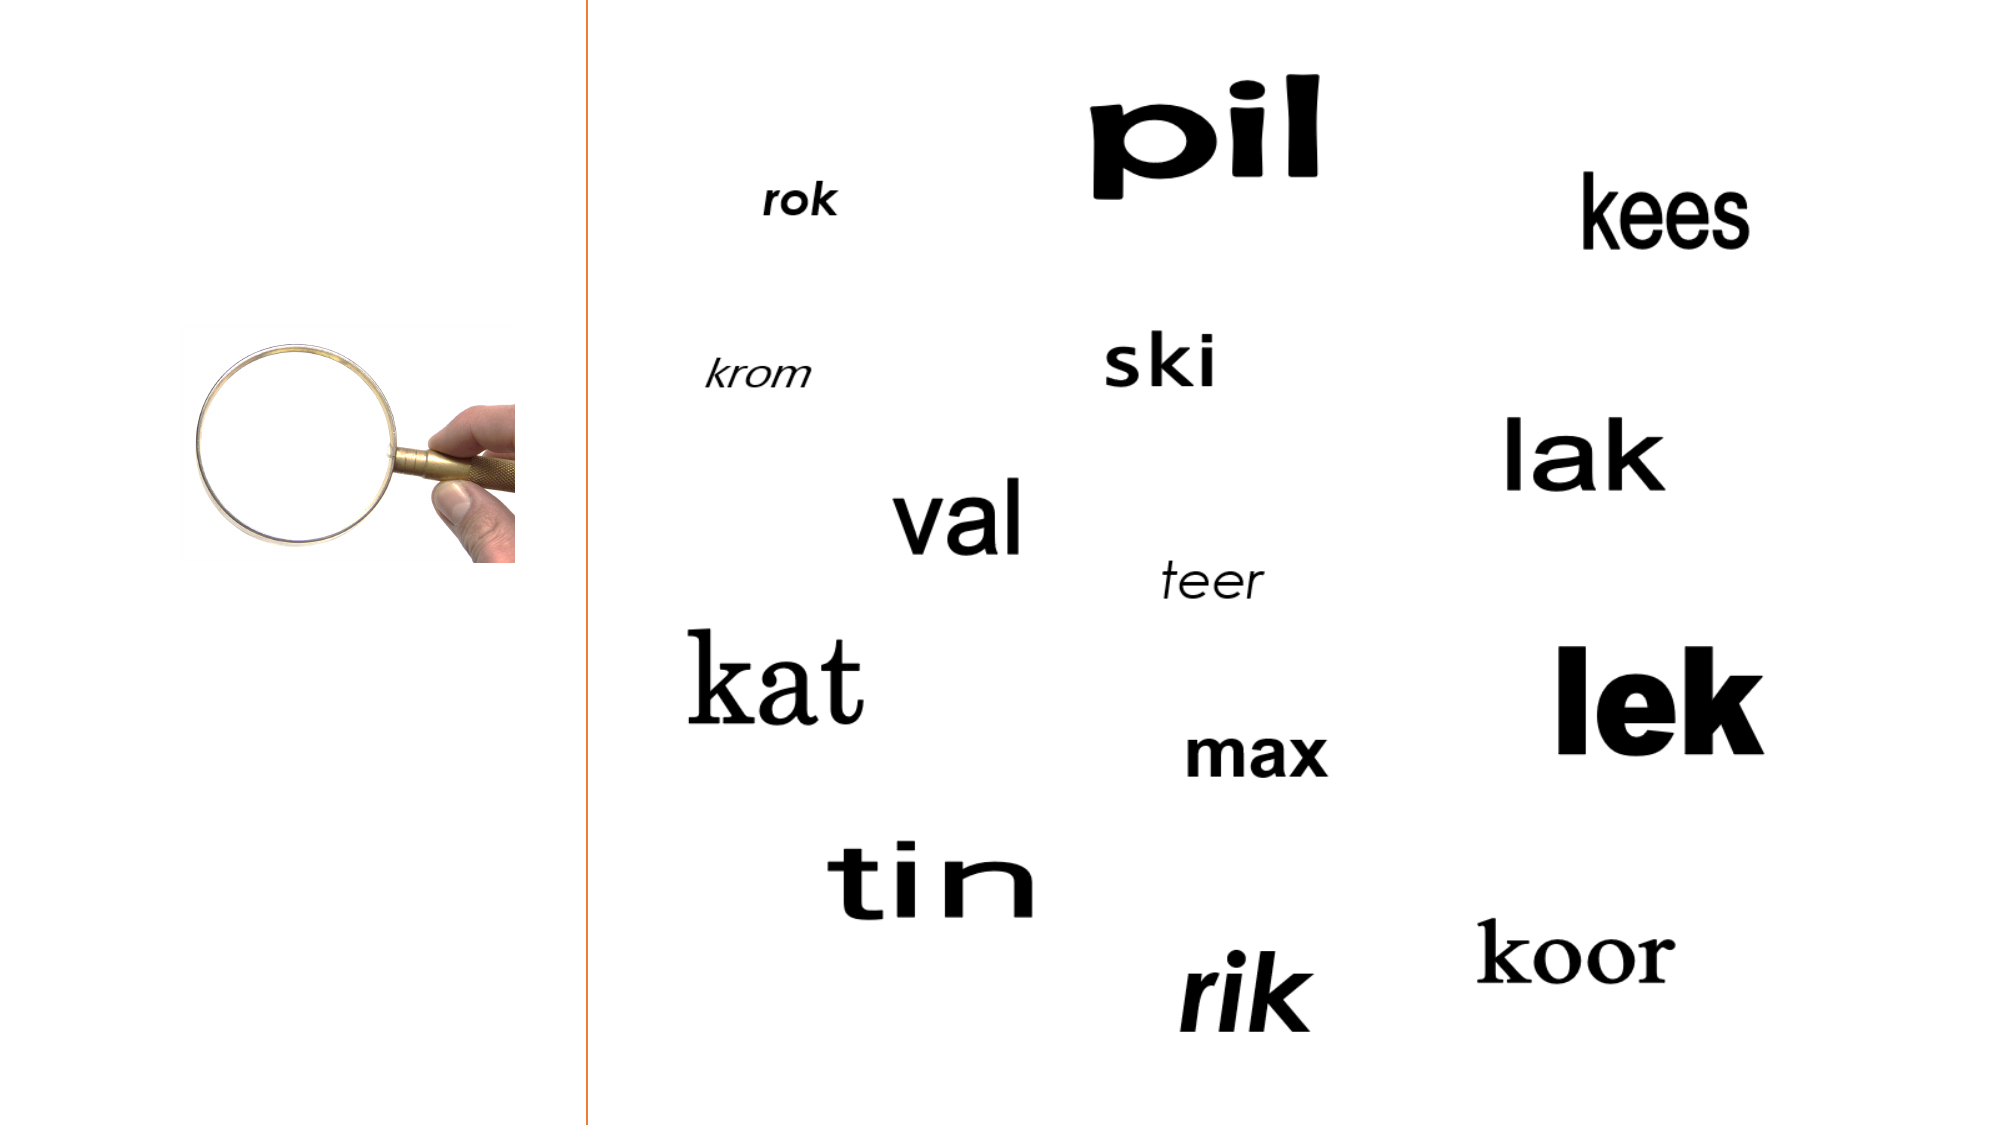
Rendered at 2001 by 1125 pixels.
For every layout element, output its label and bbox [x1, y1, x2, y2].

picture [179, 323, 515, 563]
picture [659, 67, 1802, 1058]
